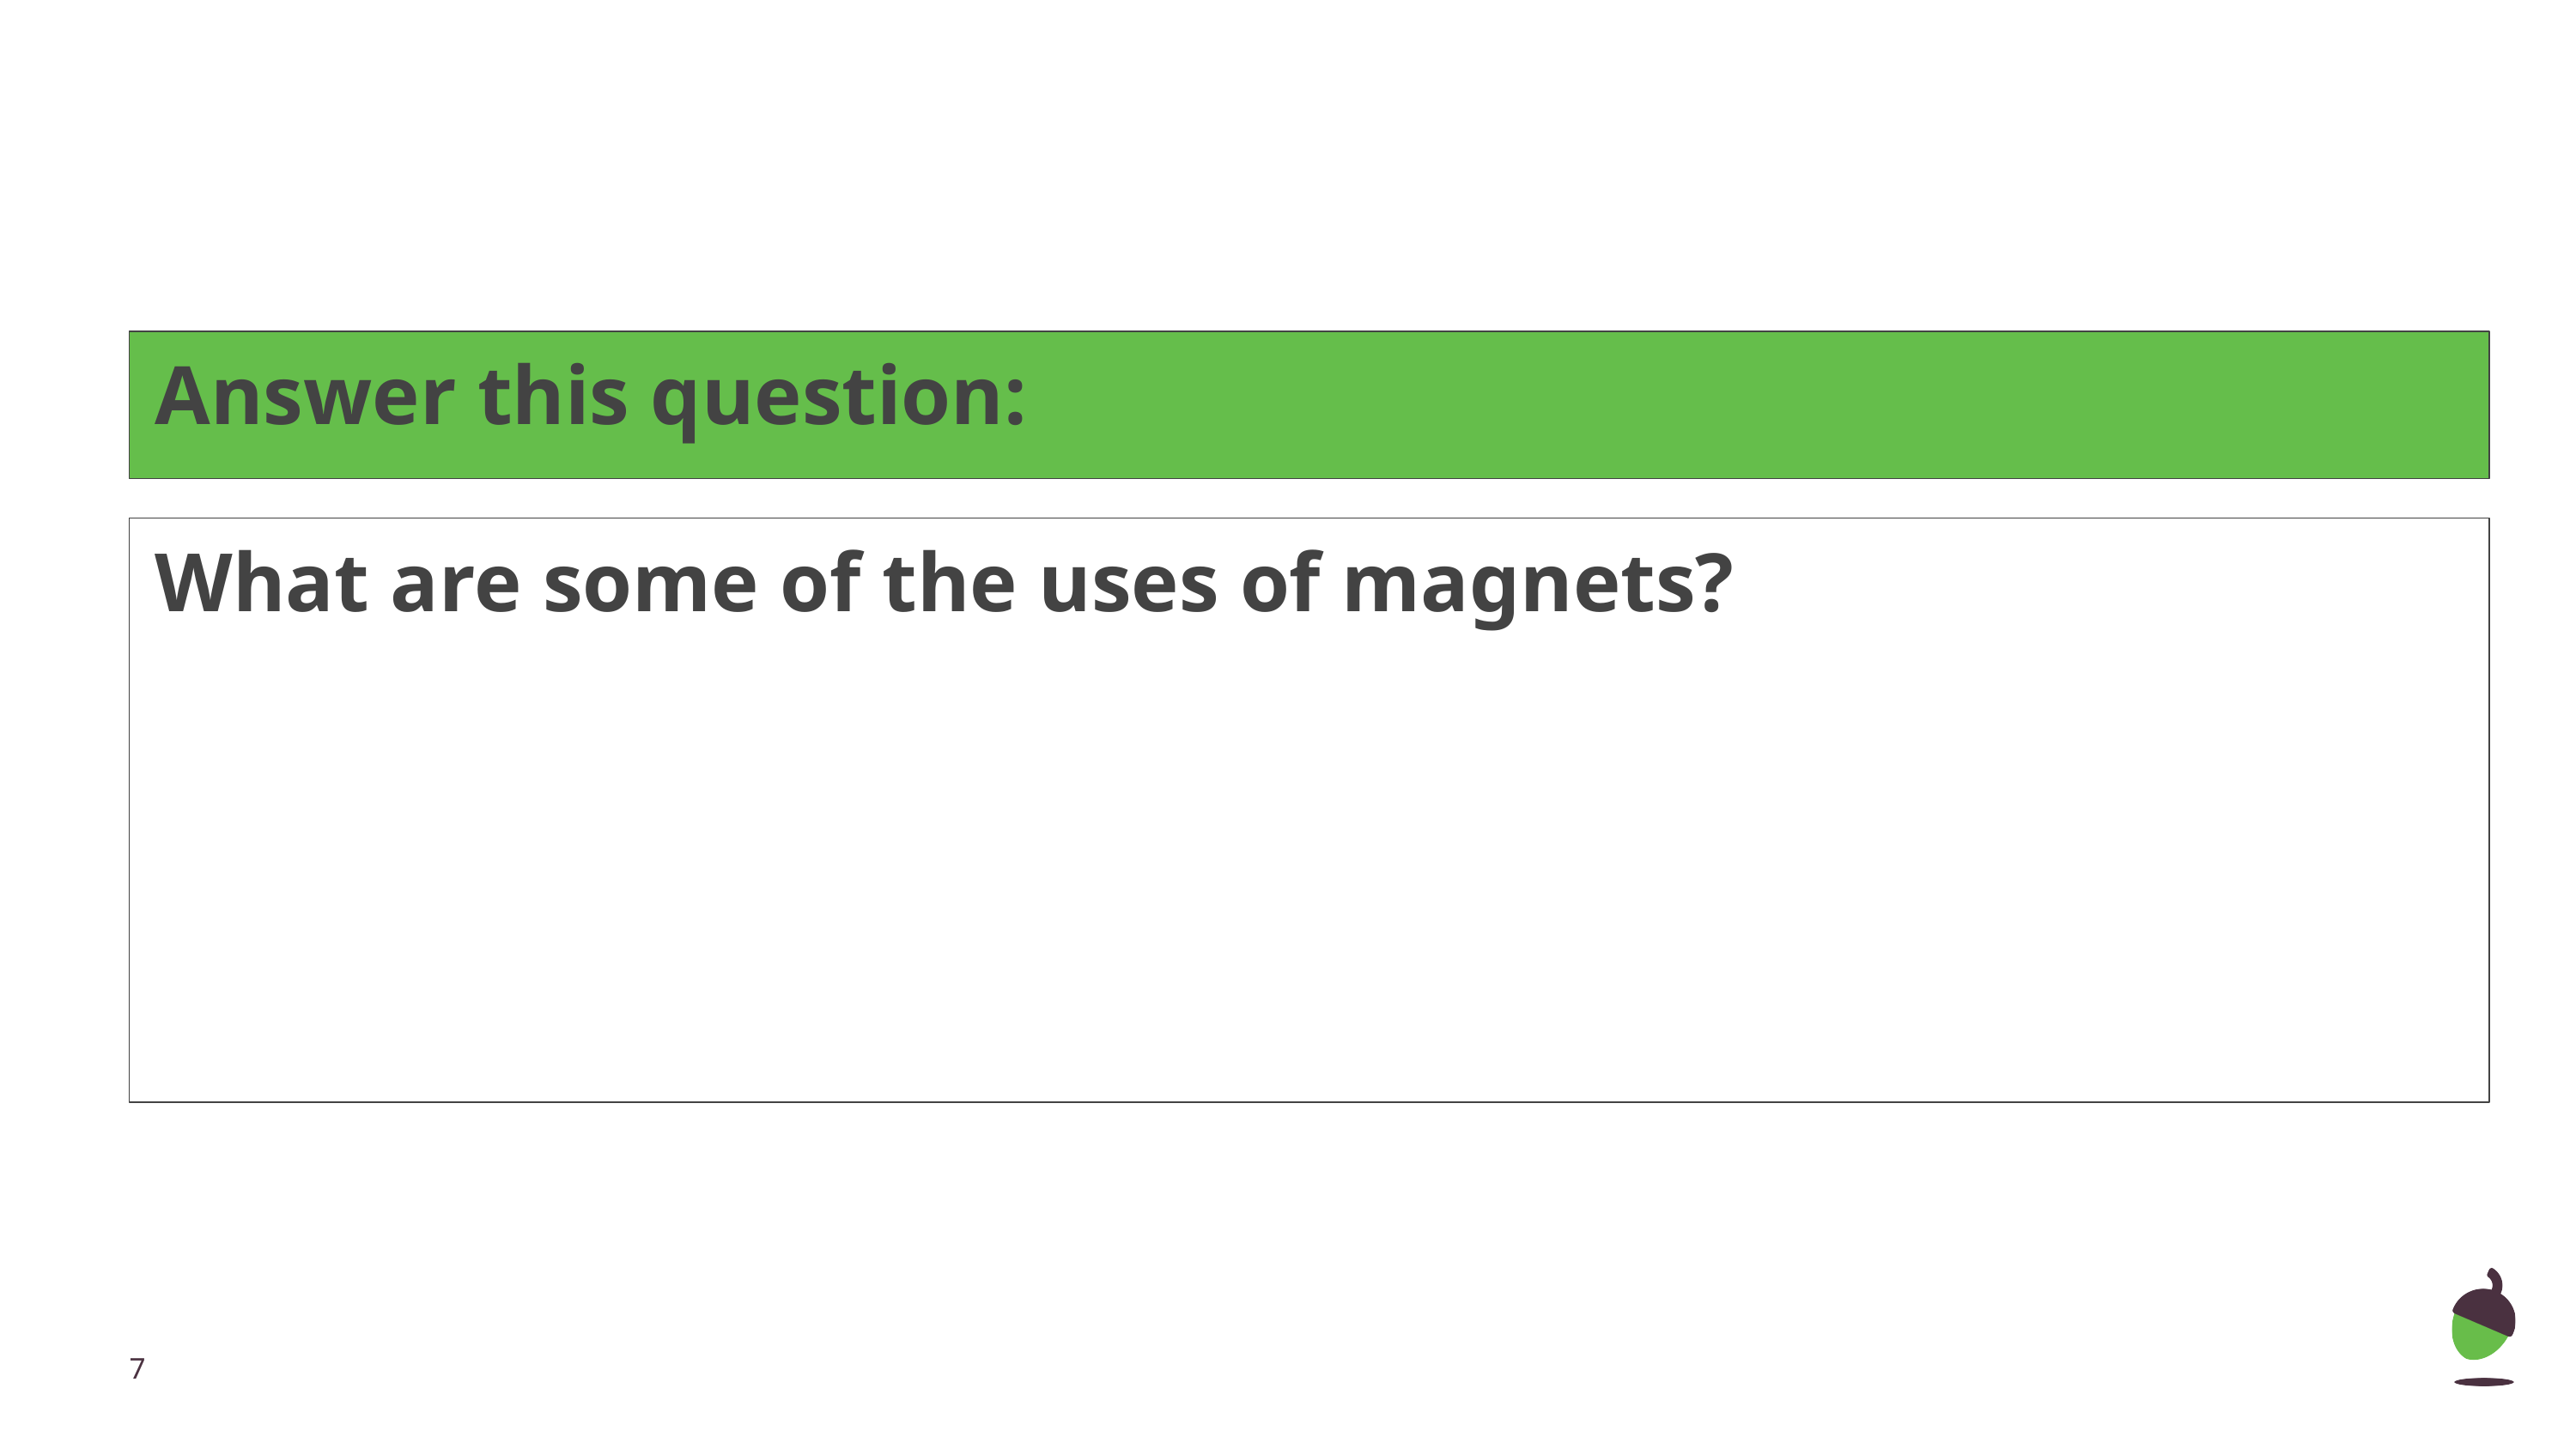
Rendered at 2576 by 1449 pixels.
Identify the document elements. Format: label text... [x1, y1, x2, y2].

text_box What are some of the uses of magnets? [129, 518, 2489, 1102]
text_box Answer this question: [129, 330, 2489, 479]
slide_number ‹#› [129, 1349, 332, 1401]
picture [2451, 1268, 2516, 1386]
